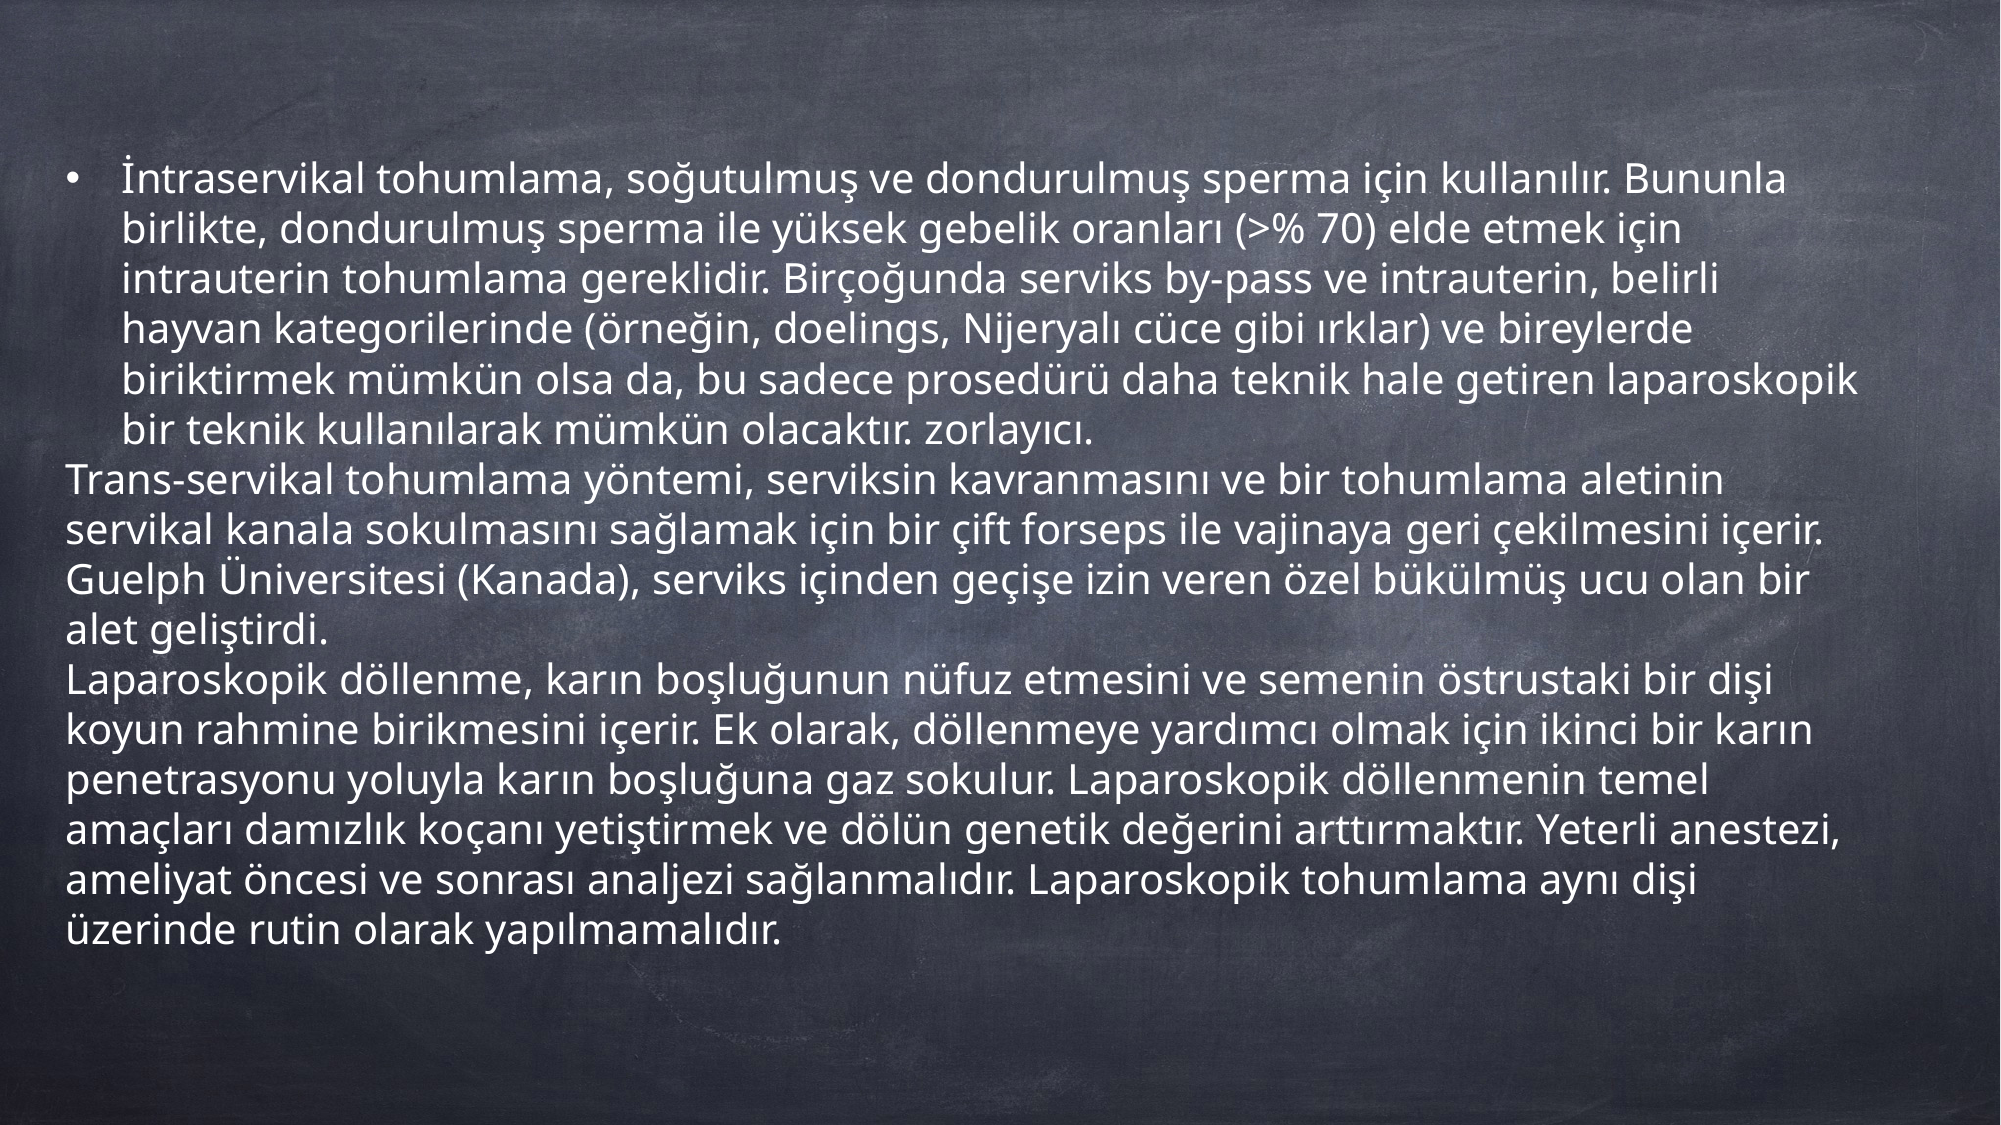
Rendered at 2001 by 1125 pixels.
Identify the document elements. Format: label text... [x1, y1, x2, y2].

picture [0, 0, 2001, 1125]
text_box İntraservikal tohumlama, soğutulmuş ve dondurulmuş sperma için kullanılır. Bununla birlikte, dondurulmuş sperma ile yüksek gebelik oranları (>% 70) elde etmek için intrauterin tohumlama gereklidir. Birçoğunda serviks by-pass ve intrauterin, belirli hayvan kategorilerinde (örneğin, doelings, Nijeryalı cüce gibi ırklar) ve bireylerde biriktirmek mümkün olsa da, bu sadece prosedürü daha teknik hale getiren laparoskopik bir teknik kullanılarak mümkün olacaktır. zorlayıcı. Trans-servikal tohumlama yöntemi, serviksin kavranmasını ve bir tohumlama aletinin servikal kanala sokulmasını sağlamak için bir çift forseps ile vajinaya geri çekilmesini içerir. Guelph Üniversitesi (Kanada), serviks içinden geçişe izin veren özel bükülmüş ucu olan bir alet geliştirdi. Laparoskopik döllenme, karın boşluğunun nüfuz etmesini ve semenin östrustaki bir dişi koyun rahmine birikmesini içerir. Ek olarak, döllenmeye yardımcı olmak için ikinci bir karın penetrasyonu yoluyla karın boşluğuna gaz sokulur. Laparoskopik döllenmenin temel amaçları damızlık koçanı yetiştirmek ve dölün genetik değerini arttırmaktır. Yeterli anestezi, ameliyat öncesi ve sonrası analjezi sağlanmalıdır. Laparoskopik tohumlama aynı dişi üzerinde rutin olarak yapılmamalıdır. [57, 143, 1881, 961]
